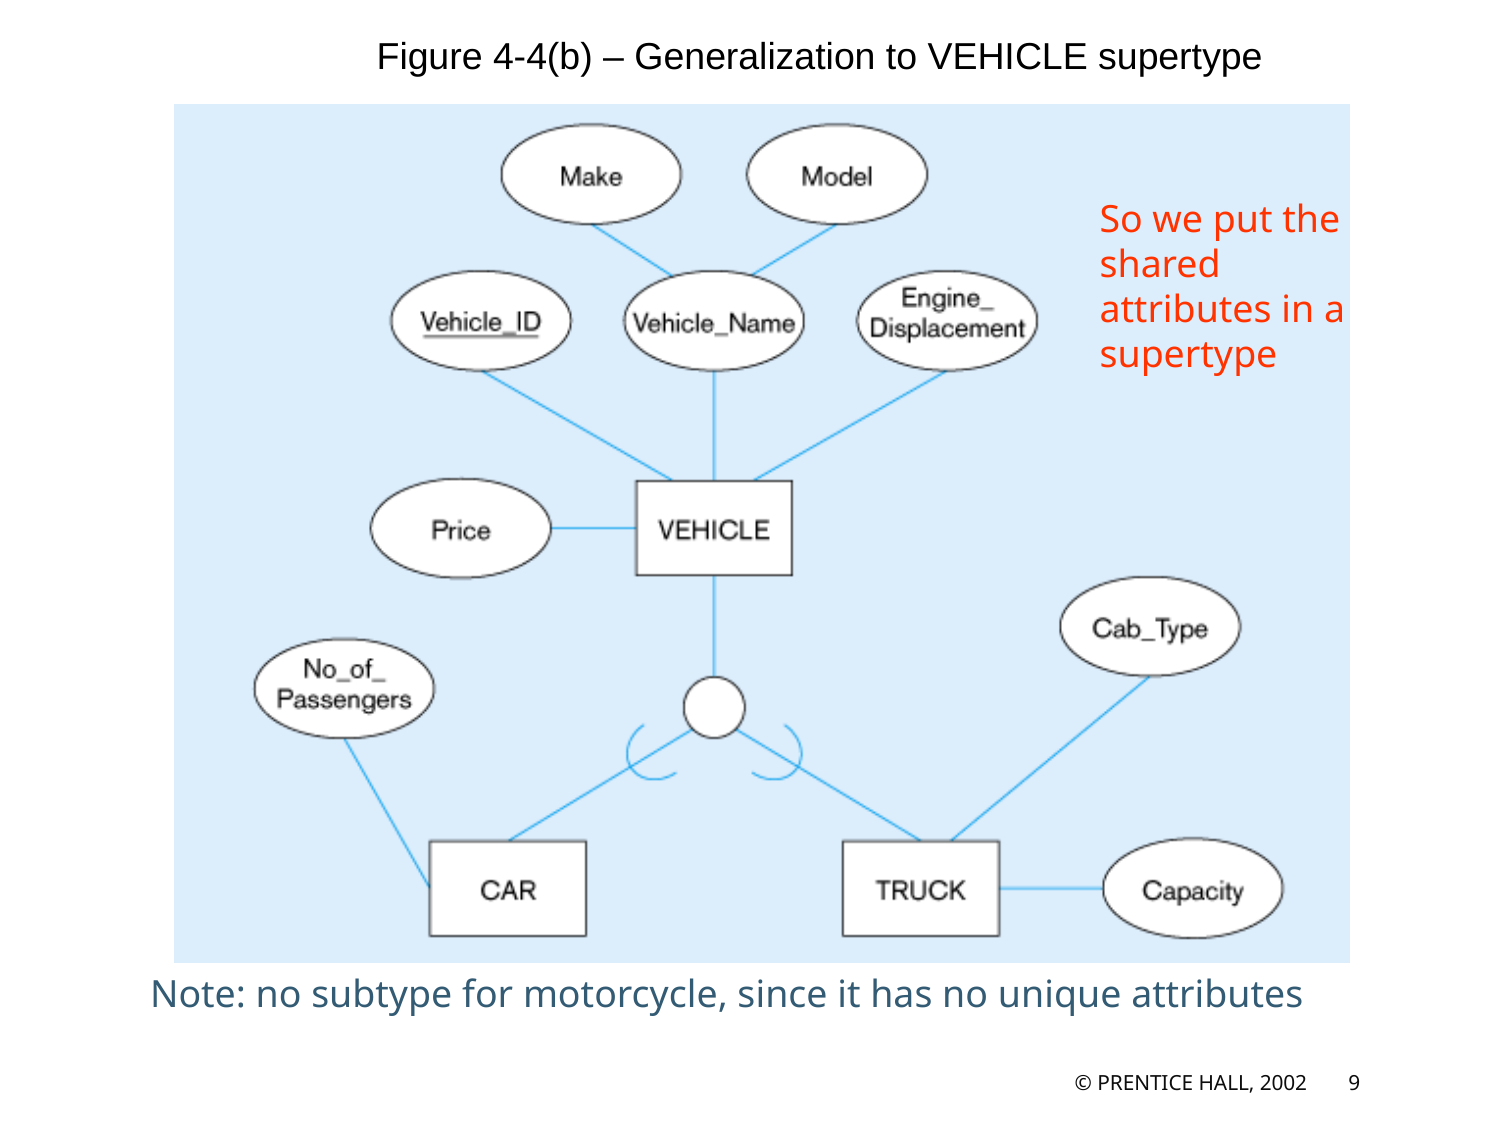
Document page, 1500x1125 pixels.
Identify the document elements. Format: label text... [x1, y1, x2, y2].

text_box So we put the shared attributes in a supertype [1356, 187, 1363, 383]
footer © Prentice Hall, 2002 [595, 1061, 1322, 1107]
picture [174, 104, 1351, 963]
slide_number 9 [1333, 1061, 1454, 1107]
text_box Note: no subtype for motorcycle, since it has no unique attributes [135, 962, 1320, 1023]
text_box Figure 4-4(b) – Generalization to VEHICLE supertype [361, 24, 1278, 85]
